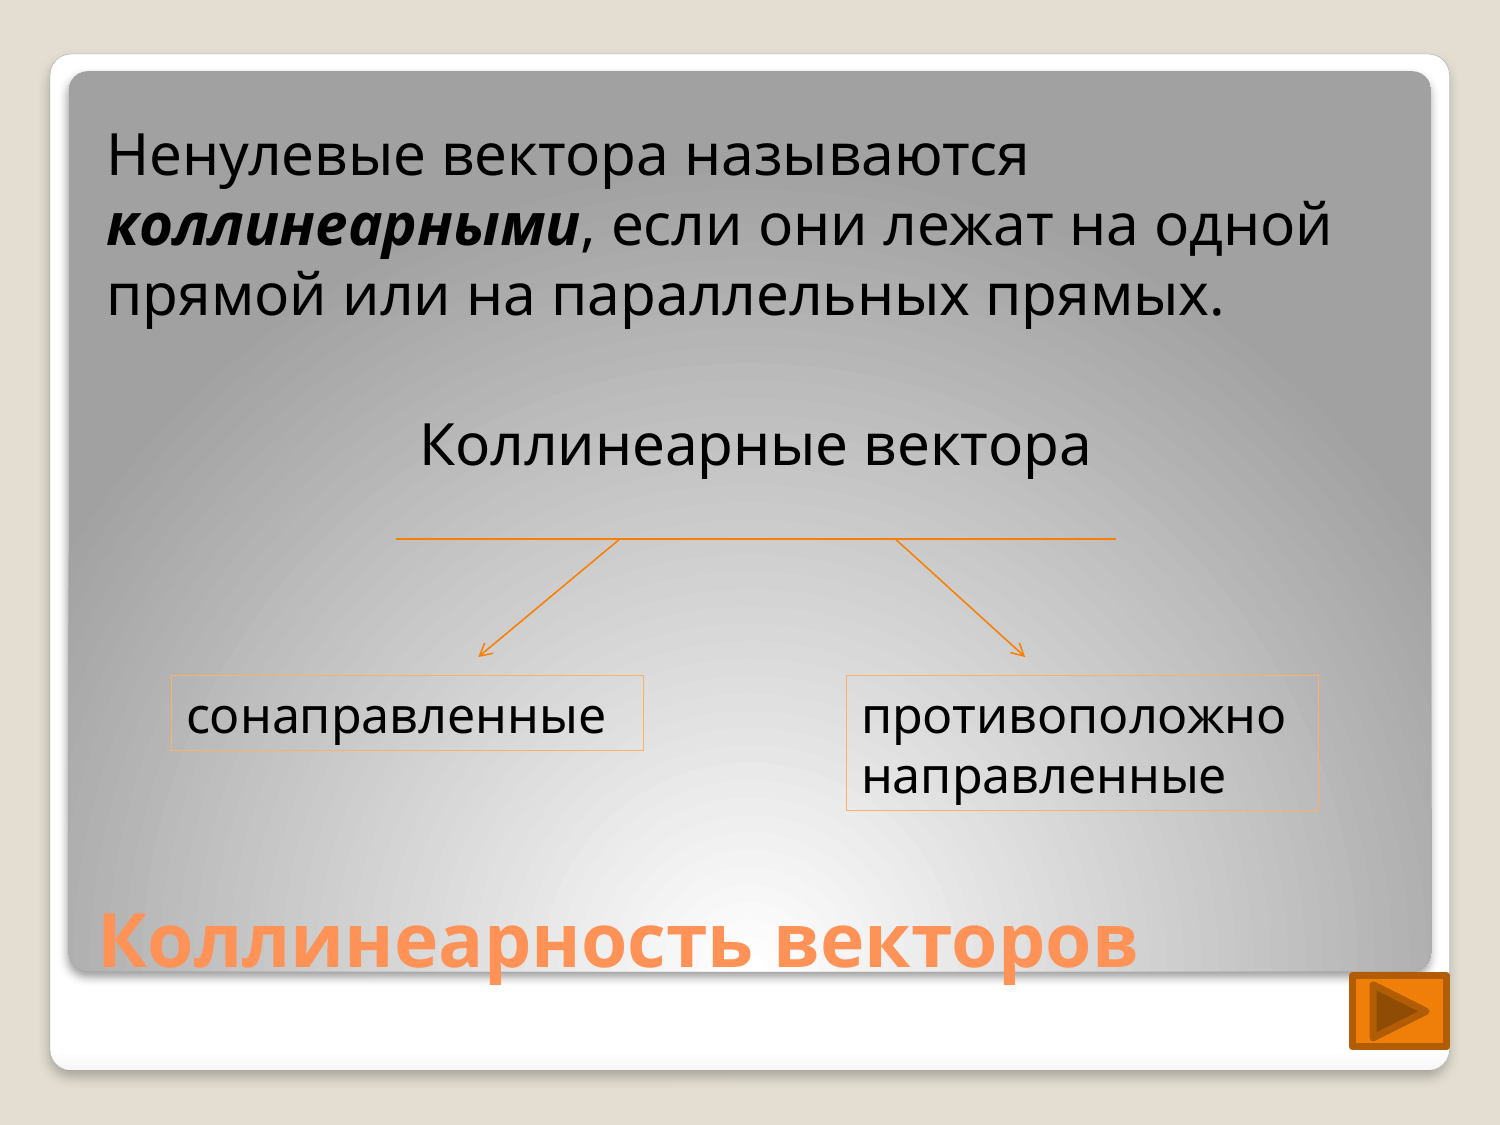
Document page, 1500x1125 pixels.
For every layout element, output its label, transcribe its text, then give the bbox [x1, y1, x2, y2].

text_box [477, 550, 621, 658]
text_box сонаправленные [171, 675, 644, 751]
text_box противоположно направленные [846, 675, 1319, 811]
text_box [894, 550, 1026, 658]
title Коллинеарность векторов [82, 817, 1425, 990]
list Ненулевые вектора называются коллинеарными, если они лежат на одной прямой или на параллельных прямых. Коллинеарные вектора [76, 101, 1420, 789]
text_box [1349, 972, 1450, 1050]
